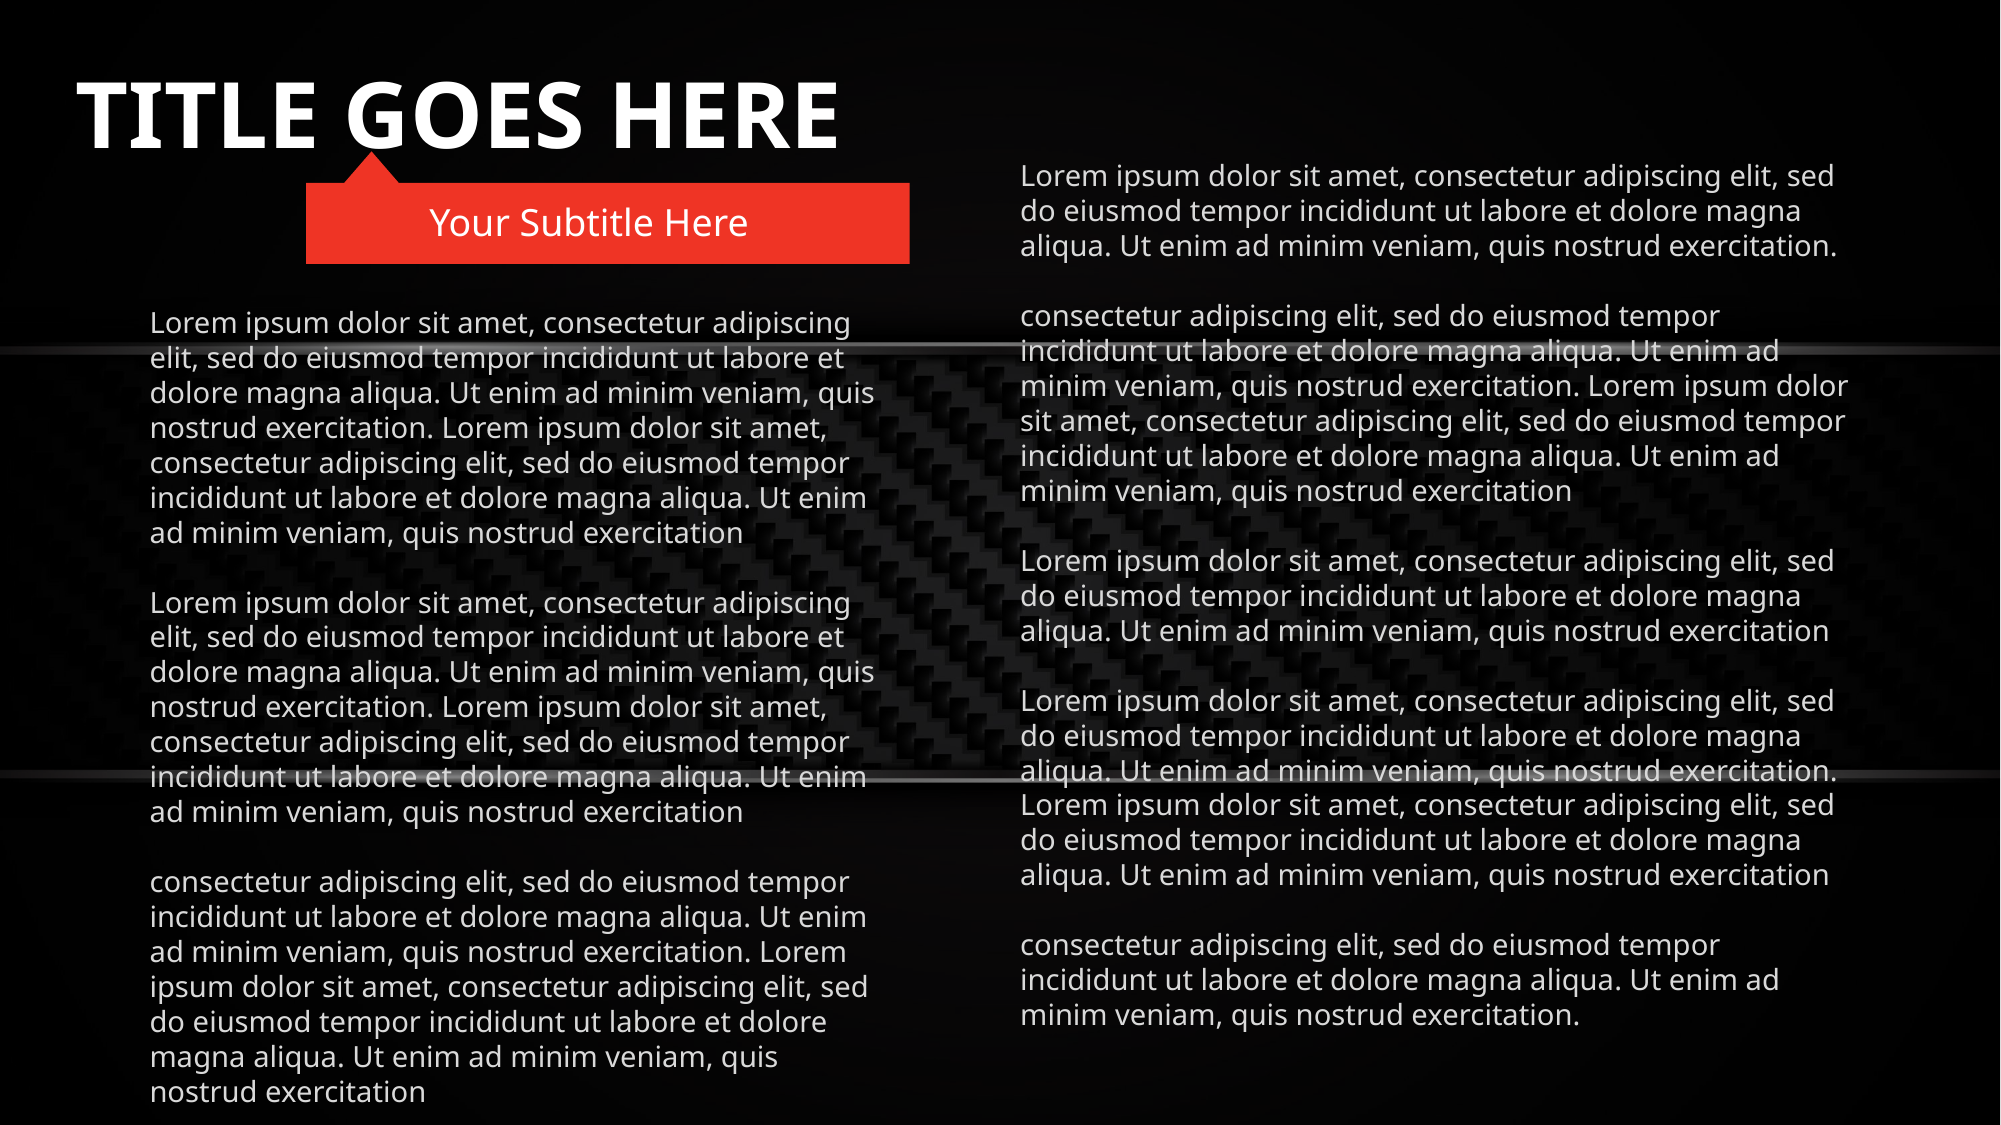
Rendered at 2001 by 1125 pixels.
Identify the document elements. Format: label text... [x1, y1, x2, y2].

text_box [306, 151, 910, 264]
picture [0, 0, 2001, 1125]
text_box Lorem ipsum dolor sit amet, consectetur adipiscing elit, sed do eiusmod tempor incididunt ut labore et dolore magna aliqua. Ut enim ad minim veniam, quis nostrud exercitation. consectetur adipiscing elit, sed do eiusmod tempor incididunt ut labore et dolore magna aliqua. Ut enim ad minim veniam, quis nostrud exercitation. Lorem ipsum dolor sit amet, consectetur adipiscing elit, sed do eiusmod tempor incididunt ut labore et dolore magna aliqua. Ut enim ad minim veniam, quis nostrud exercitation Lorem ipsum dolor sit amet, consectetur adipiscing elit, sed do eiusmod tempor incididunt ut labore et dolore magna aliqua. Ut enim ad minim veniam, quis nostrud exercitation Lorem ipsum dolor sit amet, consectetur adipiscing elit, sed do eiusmod tempor incididunt ut labore et dolore magna aliqua. Ut enim ad minim veniam, quis nostrud exercitation. Lorem ipsum dolor sit amet, consectetur adipiscing elit, sed do eiusmod tempor incididunt ut labore et dolore magna aliqua. Ut enim ad minim veniam, quis nostrud exercitation consectetur adipiscing elit, sed do eiusmod tempor incididunt ut labore et dolore magna aliqua. Ut enim ad minim veniam, quis nostrud exercitation. [1005, 150, 1876, 1039]
text_box Lorem ipsum dolor sit amet, consectetur adipiscing elit, sed do eiusmod tempor incididunt ut labore et dolore magna aliqua. Ut enim ad minim veniam, quis nostrud exercitation. Lorem ipsum dolor sit amet, consectetur adipiscing elit, sed do eiusmod tempor incididunt ut labore et dolore magna aliqua. Ut enim ad minim veniam, quis nostrud exercitation Lorem ipsum dolor sit amet, consectetur adipiscing elit, sed do eiusmod tempor incididunt ut labore et dolore magna aliqua. Ut enim ad minim veniam, quis nostrud exercitation. Lorem ipsum dolor sit amet, consectetur adipiscing elit, sed do eiusmod tempor incididunt ut labore et dolore magna aliqua. Ut enim ad minim veniam, quis nostrud exercitation consectetur adipiscing elit, sed do eiusmod tempor incididunt ut labore et dolore magna aliqua. Ut enim ad minim veniam, quis nostrud exercitation. Lorem ipsum dolor sit amet, consectetur adipiscing elit, sed do eiusmod tempor incididunt ut labore et dolore magna aliqua. Ut enim ad minim veniam, quis nostrud exercitation [134, 296, 897, 1125]
text_box TITLE GOES HERE [60, 49, 965, 175]
